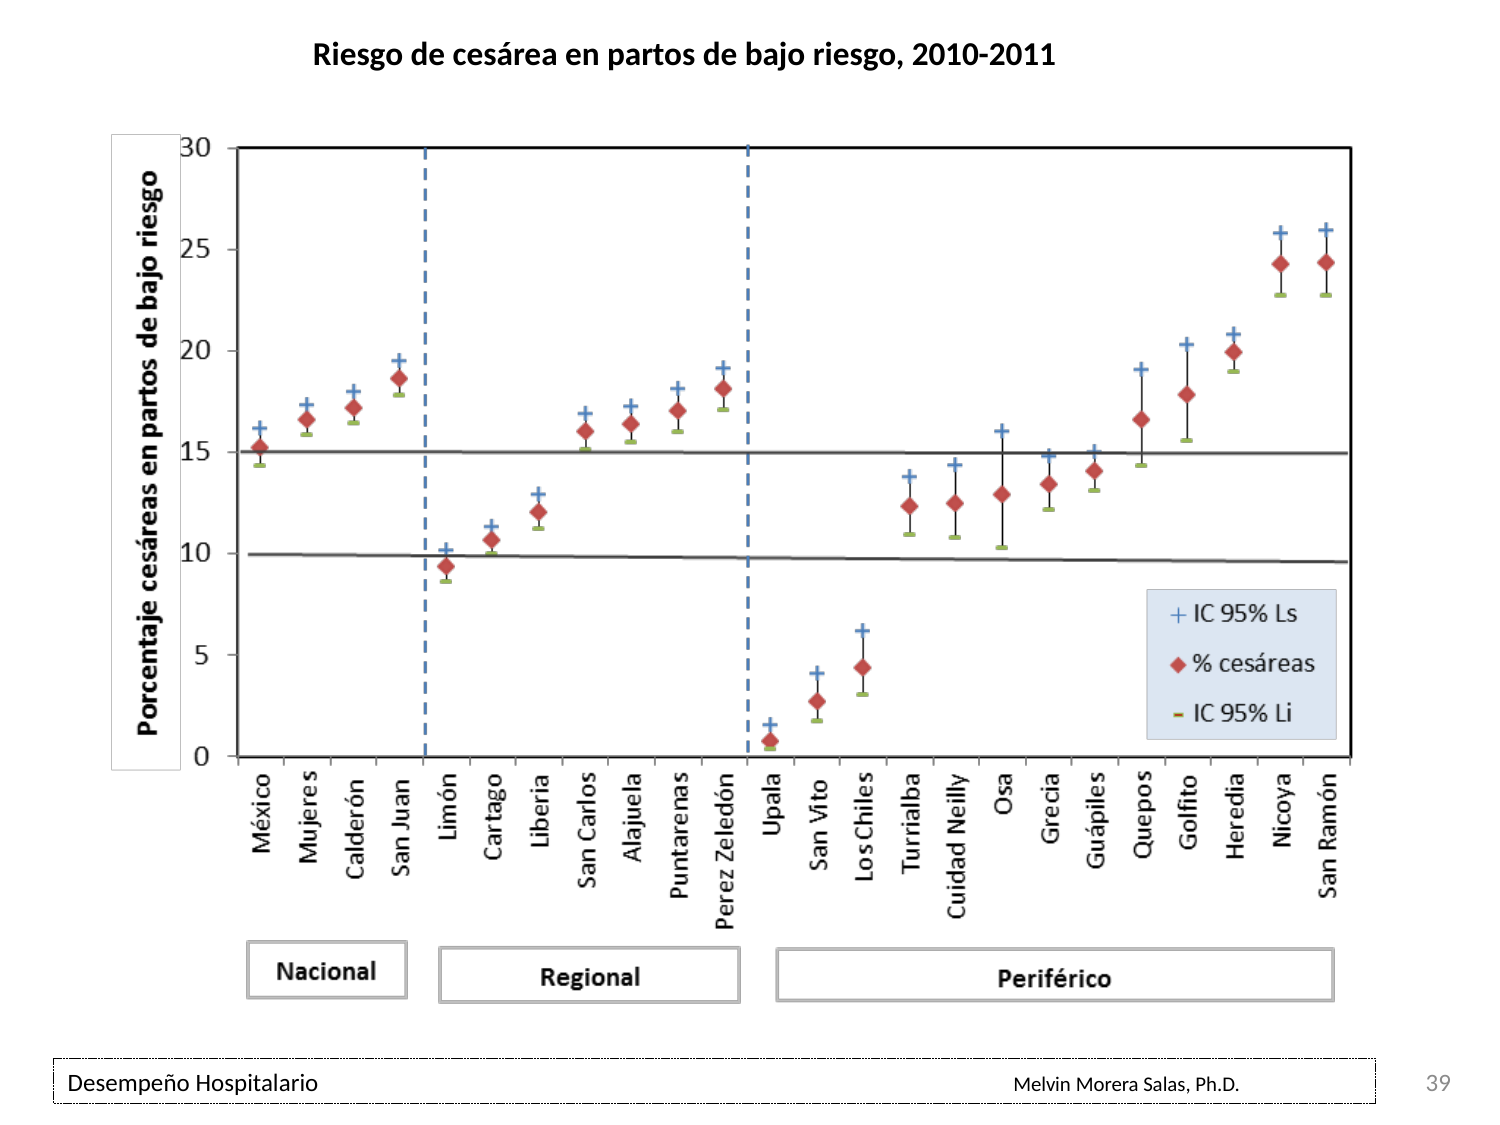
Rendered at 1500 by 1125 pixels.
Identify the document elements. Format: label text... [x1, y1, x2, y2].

text_box Desempeño Hospitalario Melvin Morera Salas, Ph.D. [53, 1058, 1376, 1104]
text_box Riesgo de cesárea en partos de bajo riesgo, 2010-2011 [171, 24, 1199, 80]
picture [100, 98, 1377, 1011]
slide_number 39 [1376, 1061, 1467, 1102]
